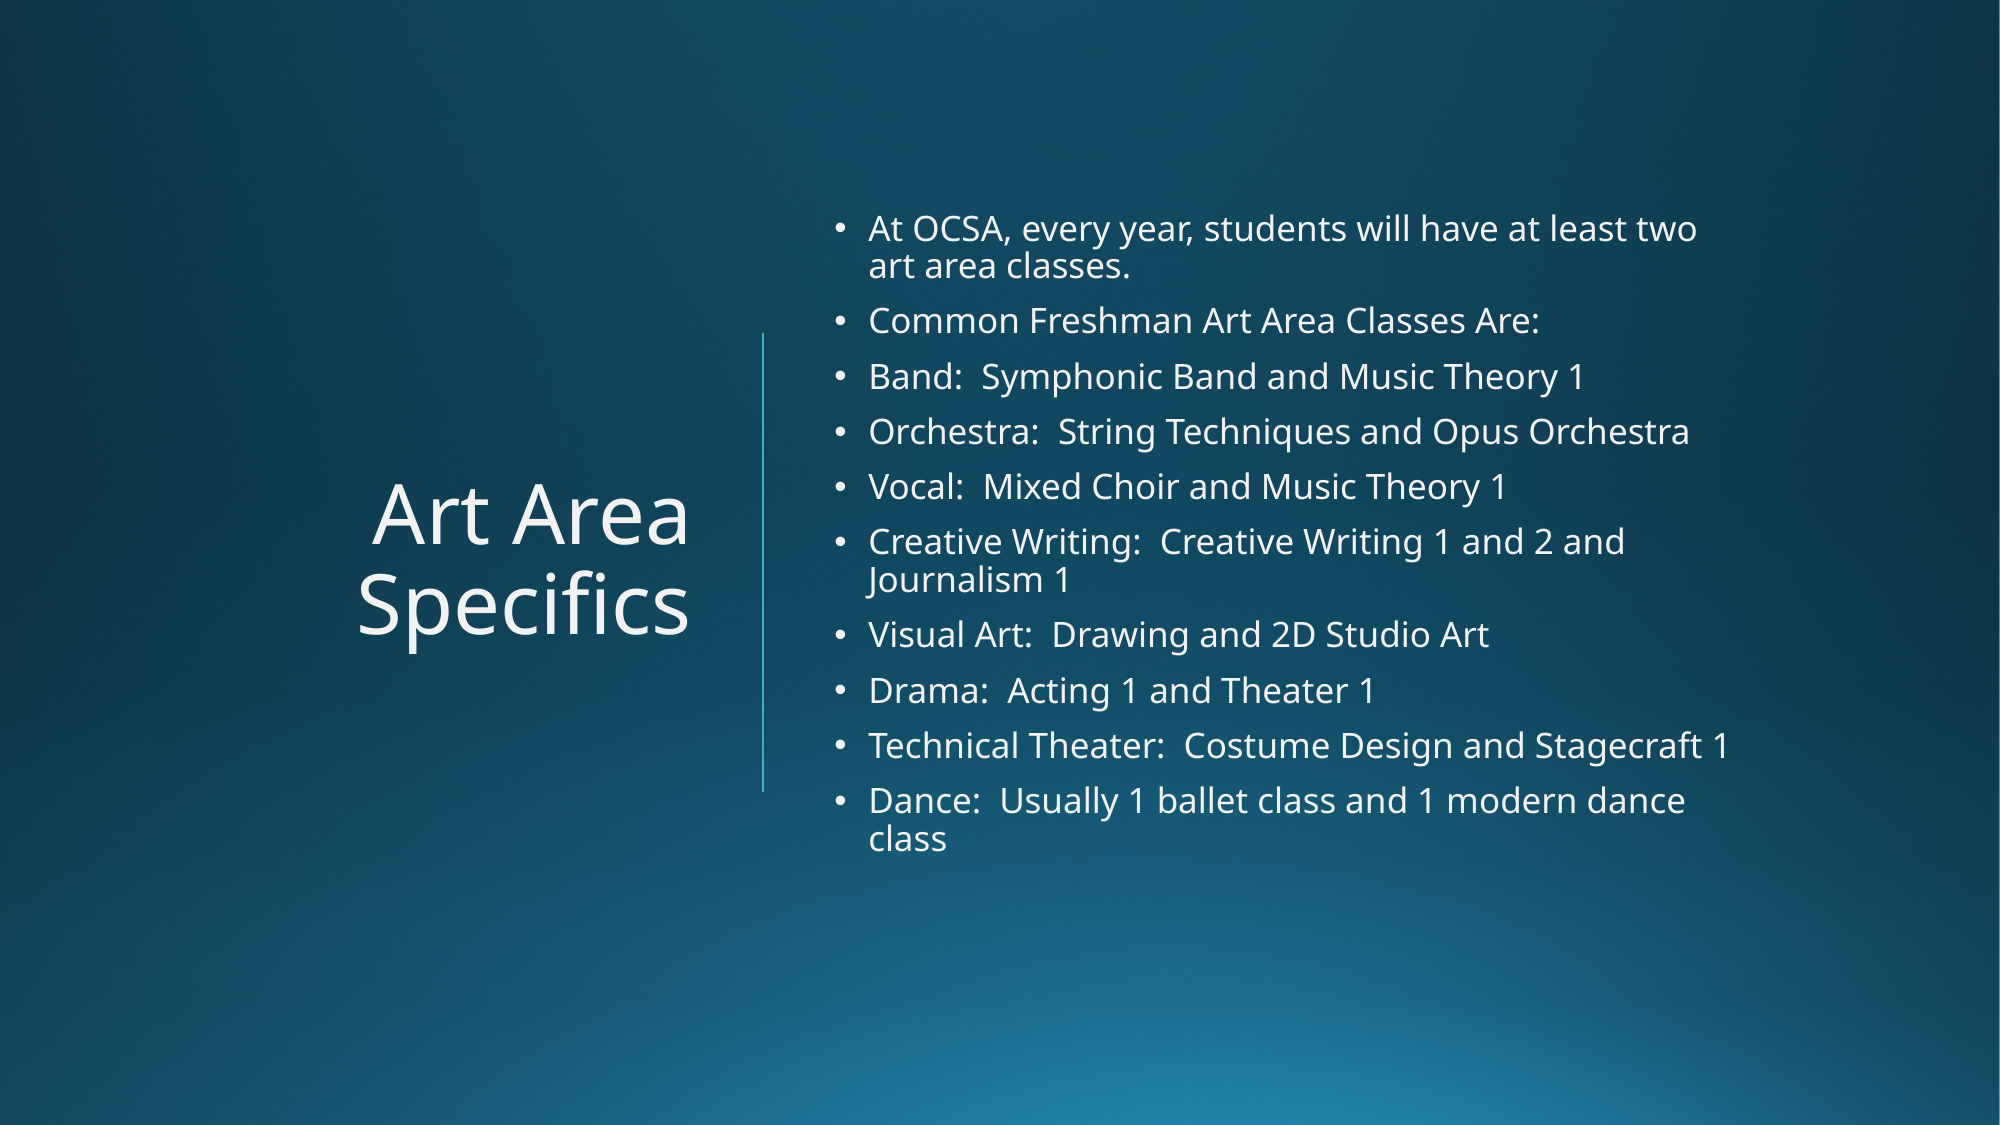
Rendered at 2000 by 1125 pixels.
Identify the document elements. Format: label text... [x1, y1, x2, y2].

list At OCSA, every year, students will have at least two art area classes. Common Freshman Art Area Classes Are: Band: Symphonic Band and Music Theory 1 Orchestra: String Techniques and Opus Orchestra Vocal: Mixed Choir and Music Theory 1 Creative Writing: Creative Writing 1 and 2 and Journalism 1 Visual Art: Drawing and 2D Studio Art Drama: Acting 1 and Theater 1 Technical Theater: Costume Design and Stagecraft 1 Dance: Usually 1 ballet class and 1 modern dance class [819, 183, 1757, 942]
title Art Area Specifics [137, 183, 708, 942]
text_box [0, 0, 2000, 1125]
